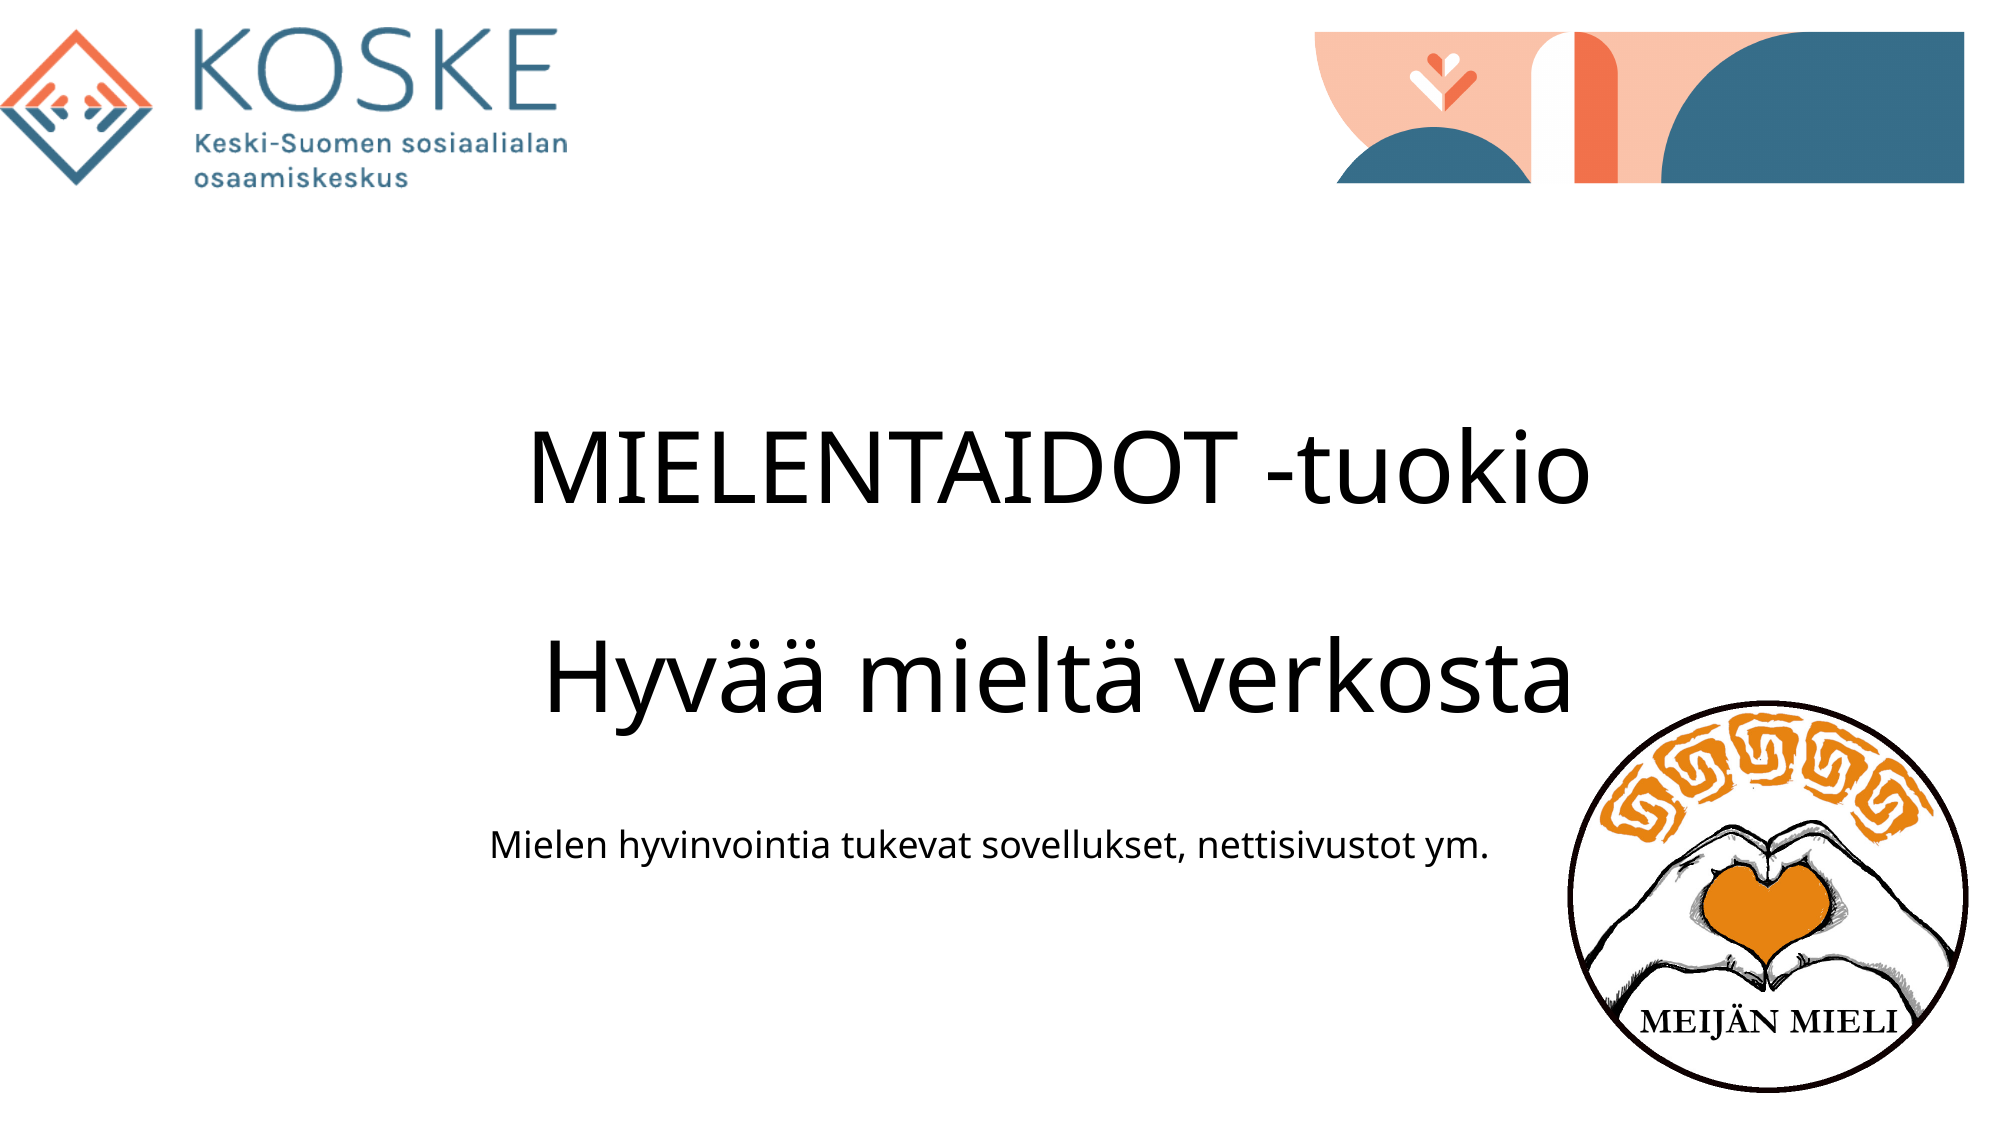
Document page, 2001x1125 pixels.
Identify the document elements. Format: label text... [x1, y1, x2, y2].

picture [1271, 0, 2001, 206]
picture [1559, 691, 1969, 1102]
text_box Hyvää mieltä verkosta [526, 604, 1809, 740]
picture [0, 27, 567, 189]
text_box Mielen hyvinvointia tukevat sovellukset, nettisivustot ym. [456, 813, 1524, 874]
title MIELENTAIDOT -tuokio [311, 370, 1809, 693]
